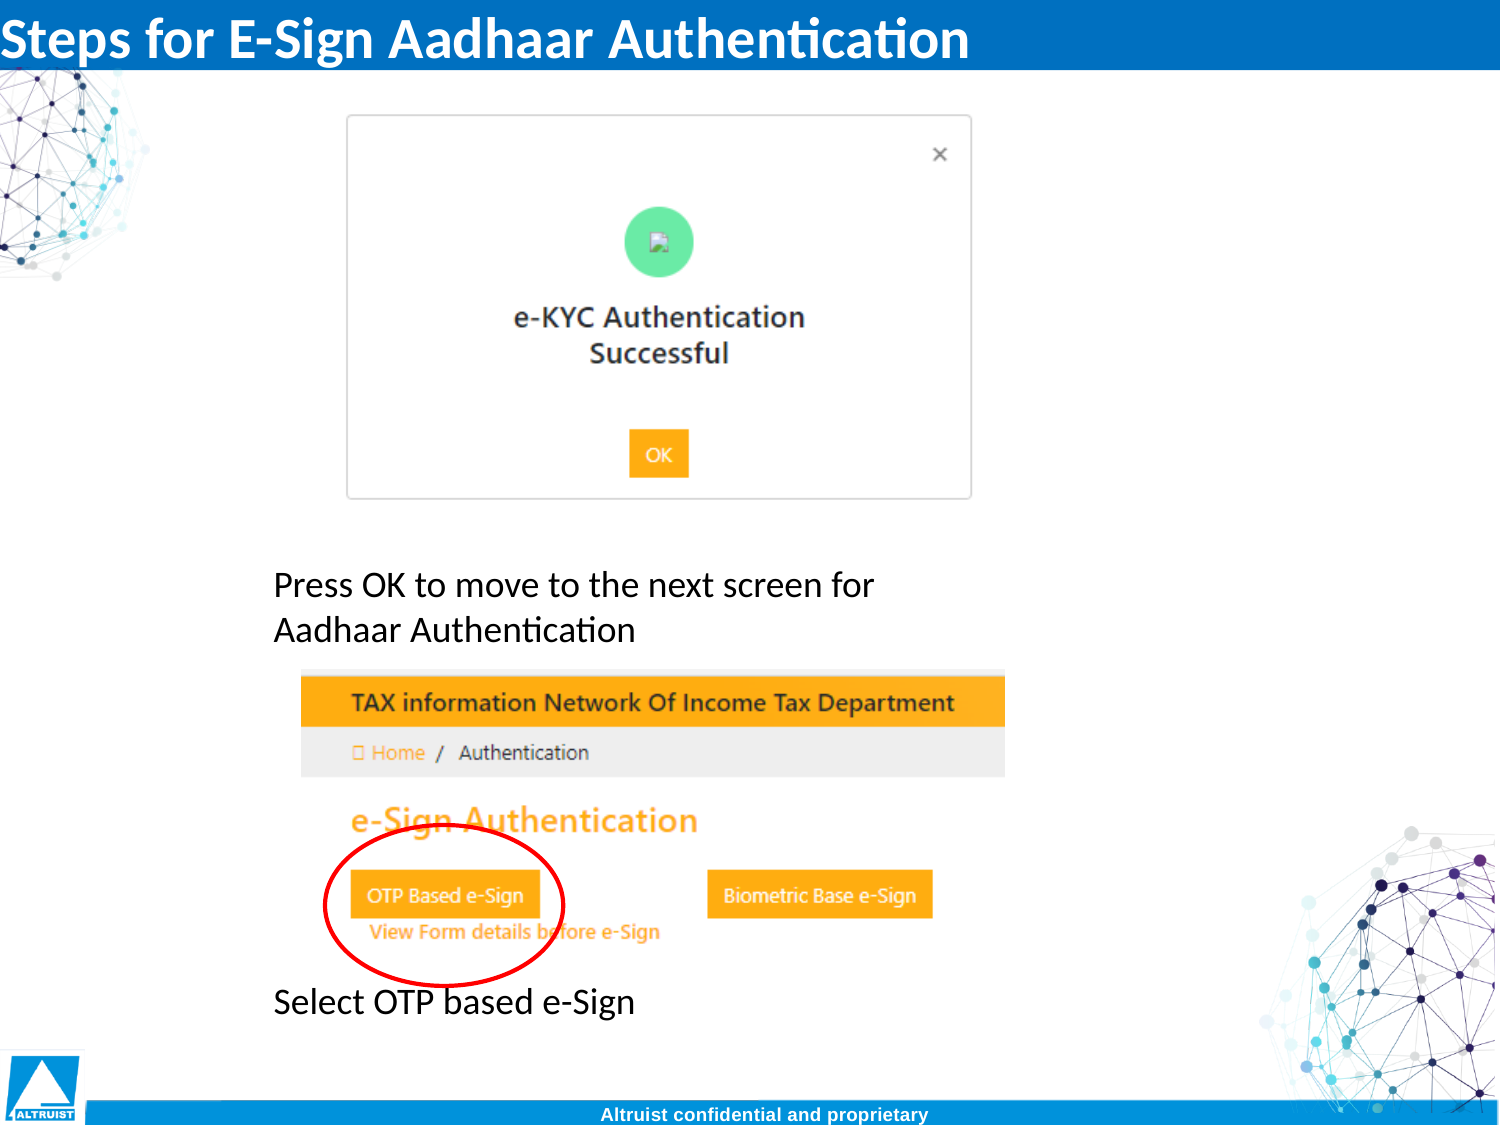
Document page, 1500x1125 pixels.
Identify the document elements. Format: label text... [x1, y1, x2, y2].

picture [1258, 825, 1495, 1101]
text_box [0, 1049, 1500, 1125]
picture [301, 669, 1005, 980]
text_box Select OTP based e-Sign [258, 969, 1063, 1030]
picture [0, 66, 151, 288]
text_box Press OK to move to the next screen for Aadhaar Authentication [258, 552, 1002, 658]
picture [333, 99, 1002, 526]
text_box Steps for E-Sign Aadhaar Authentication [0, 0, 1500, 71]
picture [1373, 1104, 1382, 1112]
